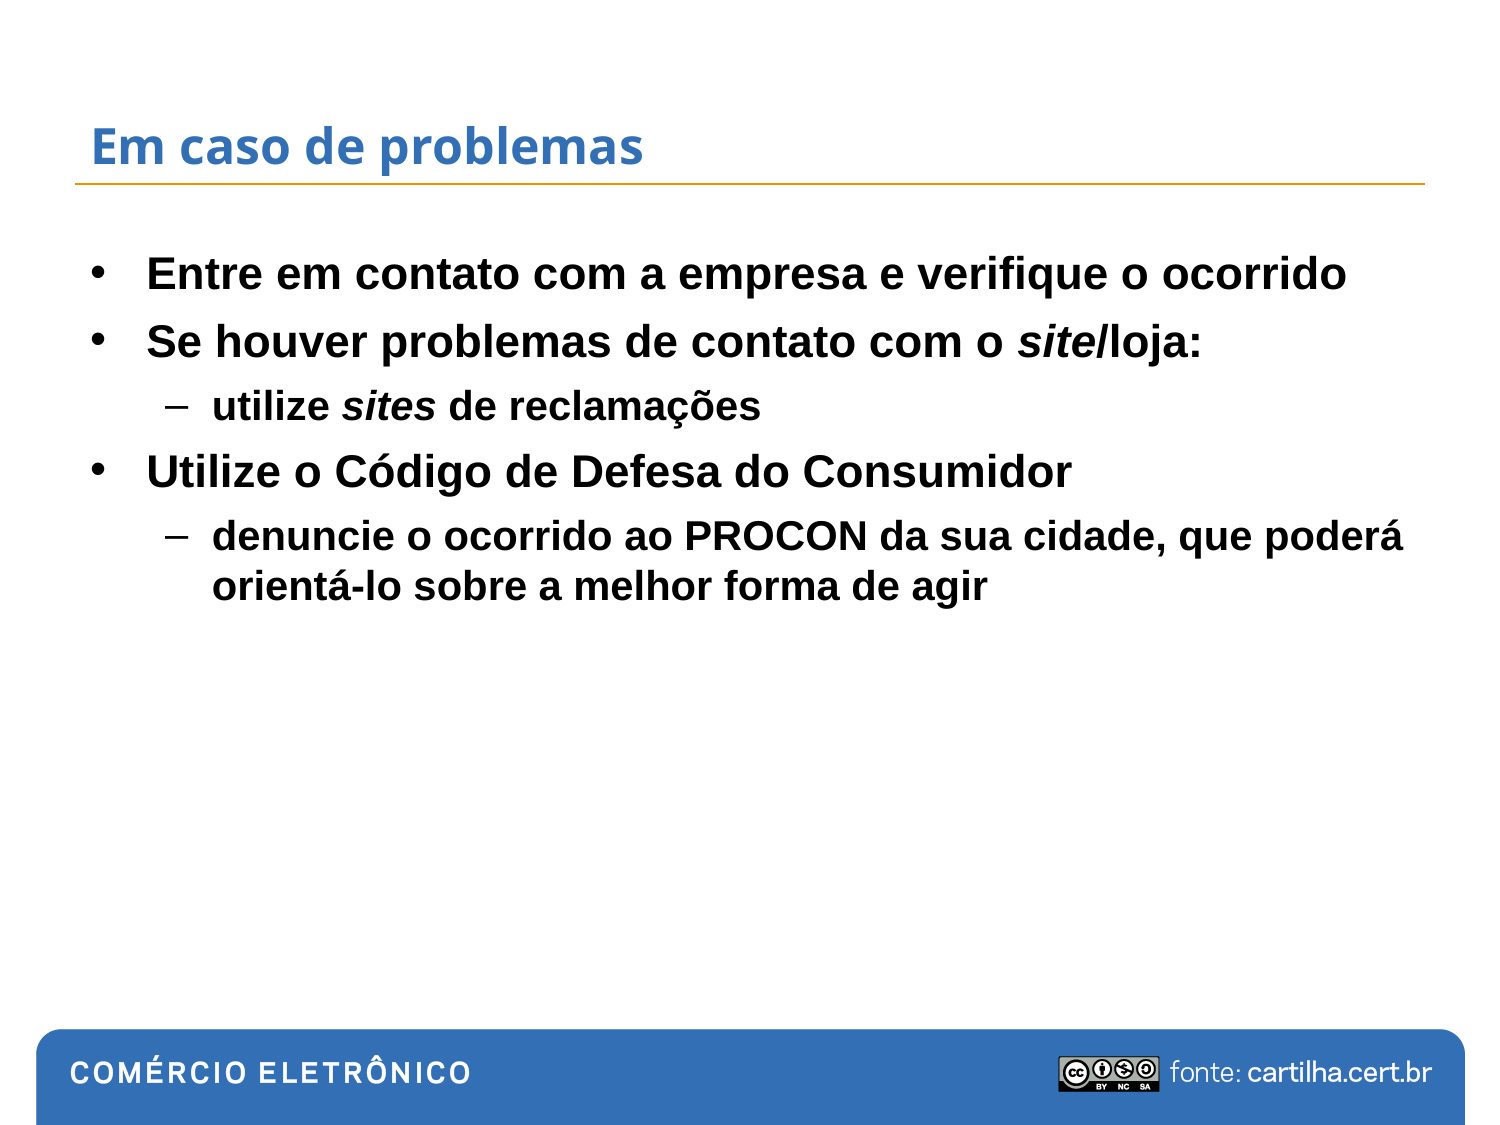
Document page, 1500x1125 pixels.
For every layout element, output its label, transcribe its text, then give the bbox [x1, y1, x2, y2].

list Entre em contato com a empresa e verifique o ocorrido Se houver problemas de contato com o site/loja: utilize sites de reclamações Utilize o Código de Defesa do Consumidor denuncie o ocorrido ao PROCON da sua cidade, que poderá orientá-lo sobre a melhor forma de agir [75, 236, 1425, 979]
picture [0, 0, 1500, 1125]
title Em caso de problemas [75, 54, 1425, 182]
